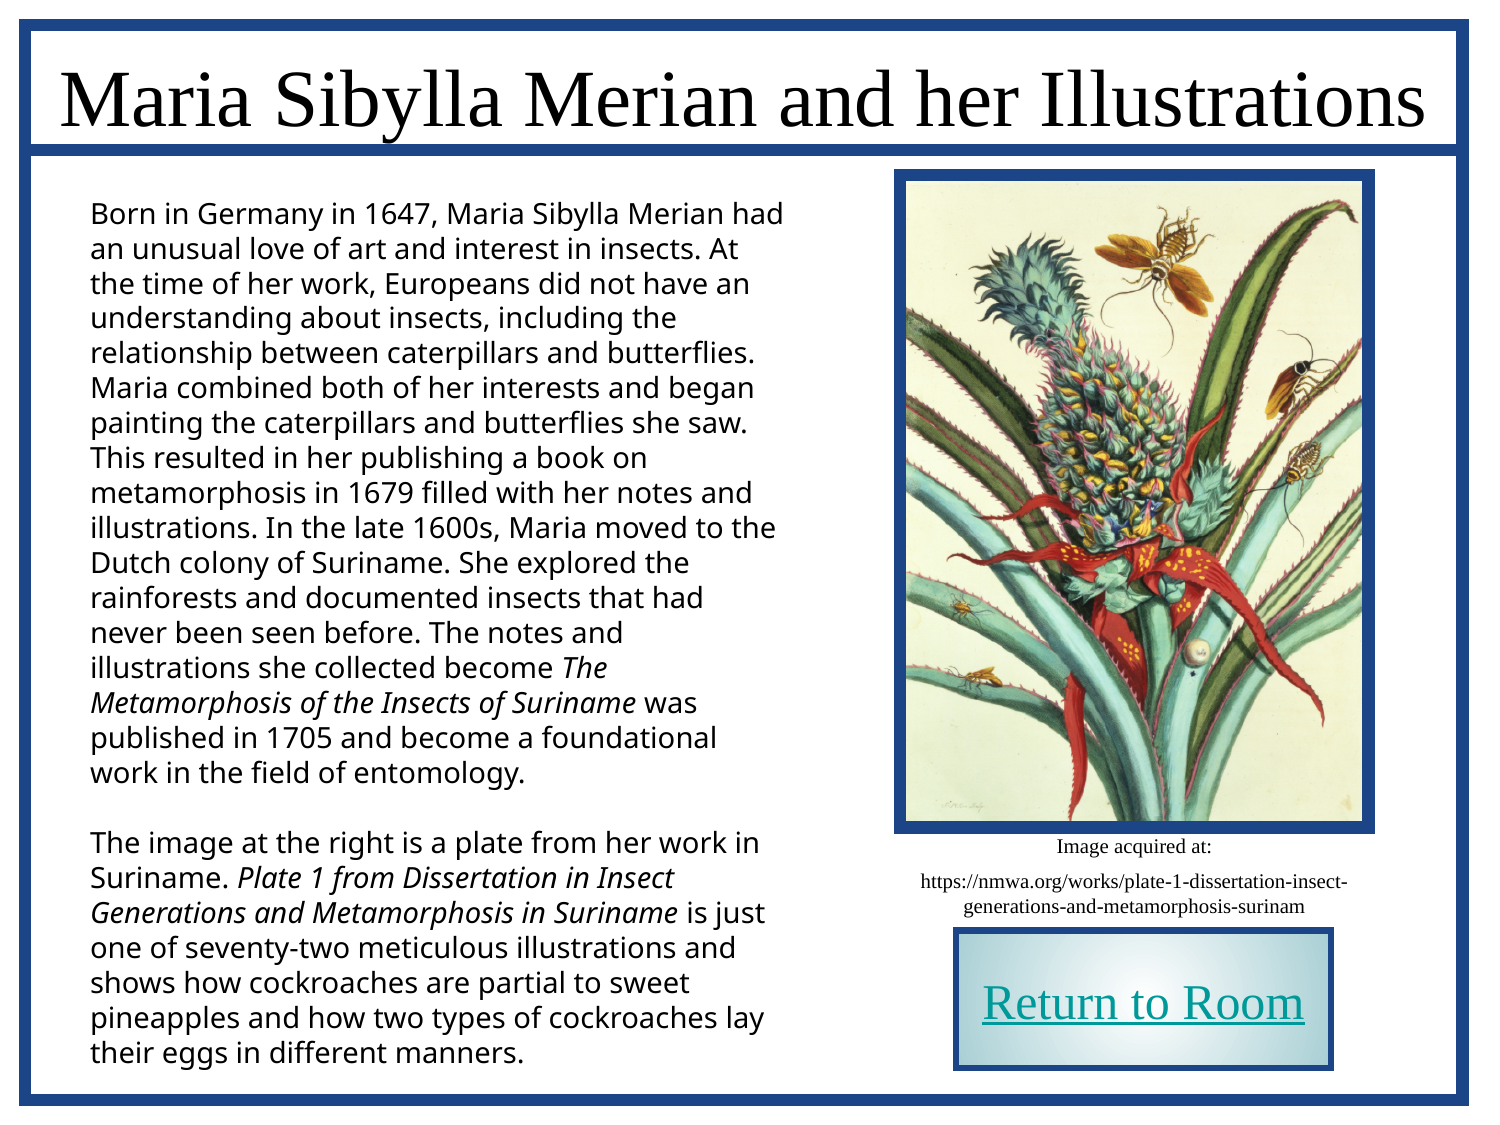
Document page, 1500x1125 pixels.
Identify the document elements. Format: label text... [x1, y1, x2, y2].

text_box [24, 163, 1463, 1100]
text_box Image acquired at: https://nmwa.org/works/plate-1-dissertation-insect-generations-and-metamorphosis-surinam [900, 834, 1369, 903]
title Maria Sibylla Merian and her Illustrations [24, 156, 1463, 163]
text_box Return to Room [956, 930, 1332, 1068]
title Maria Sibylla Merian and her Illustrations [24, 24, 1463, 144]
list Born in Germany in 1647, Maria Sibylla Merian had an unusual love of art and interest in insects. At the time of her work, Europeans did not have an understanding about insects, including the relationship between caterpillars and butterflies. Maria combined both of her interests and began painting the caterpillars and butterflies she saw. This resulted in her publishing a book on metamorphosis in 1679 filled with her notes and illustrations. In the late 1600s, Maria moved to the Dutch colony of Suriname. She explored the rainforests and documented insects that had never been seen before. The notes and illustrations she collected become The Metamorphosis of the Insects of Suriname was published in 1705 and become a foundational work in the field of entomology. The image at the right is a plate from her work in Suriname. Plate 1 from Dissertation in Insect Generations and Metamorphosis in Suriname is just one of seventy-two meticulous illustrations and shows how cockroaches are partial to sweet pineapples and how two types of cockroaches lay their eggs in different manners. [75, 187, 803, 925]
picture [899, 174, 1369, 828]
